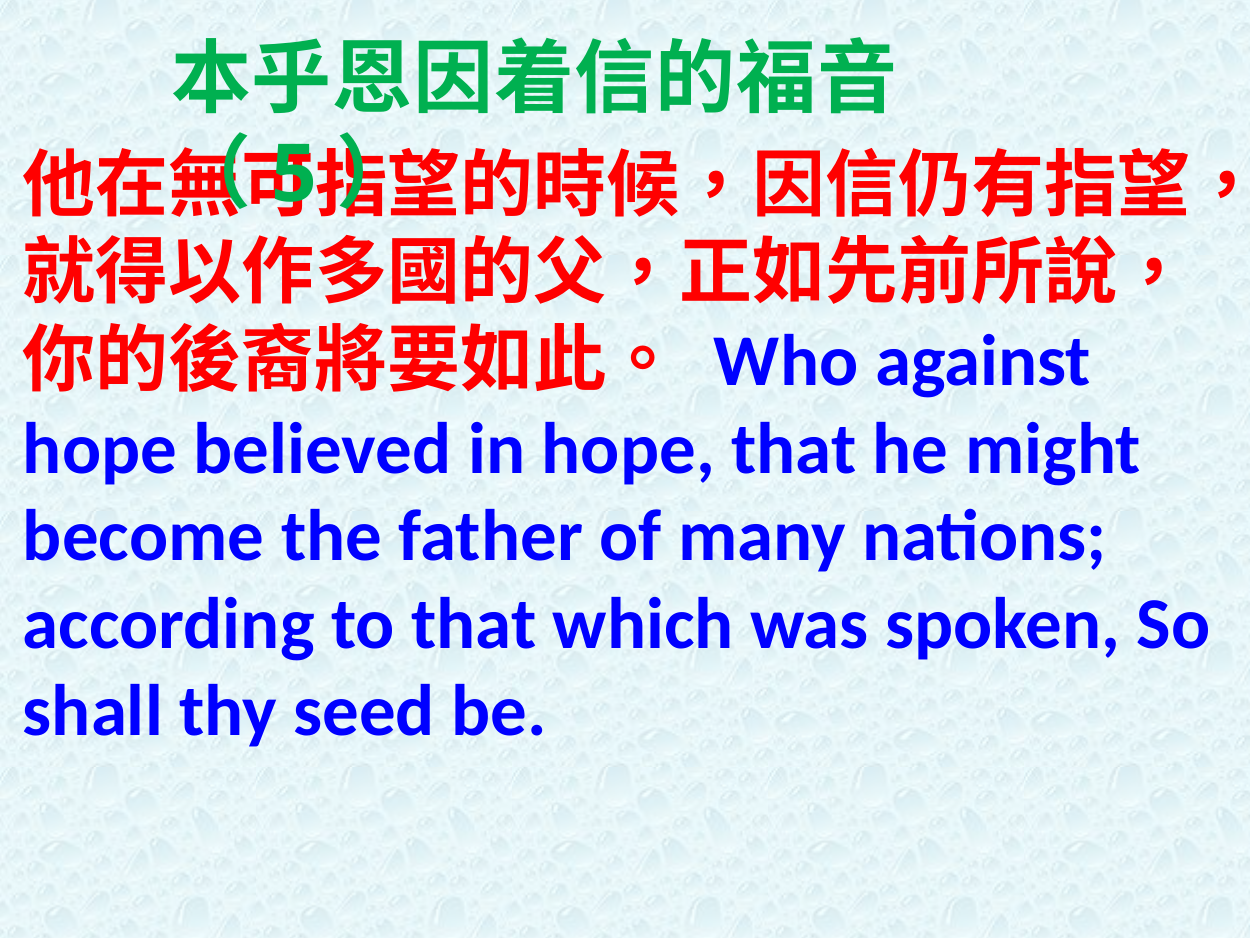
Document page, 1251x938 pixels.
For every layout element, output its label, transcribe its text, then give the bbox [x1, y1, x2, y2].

text_box 本乎恩因着信的福音（5） [156, 18, 1084, 226]
text_box 他在無可指望的時候，因信仍有指望，就得以作多國的父，正如先前所說，你的後裔將要如此。 Who against hope believed in hope, that he might become the father of many nations; according to that which was spoken, So shall thy seed be. [10, 131, 1250, 647]
